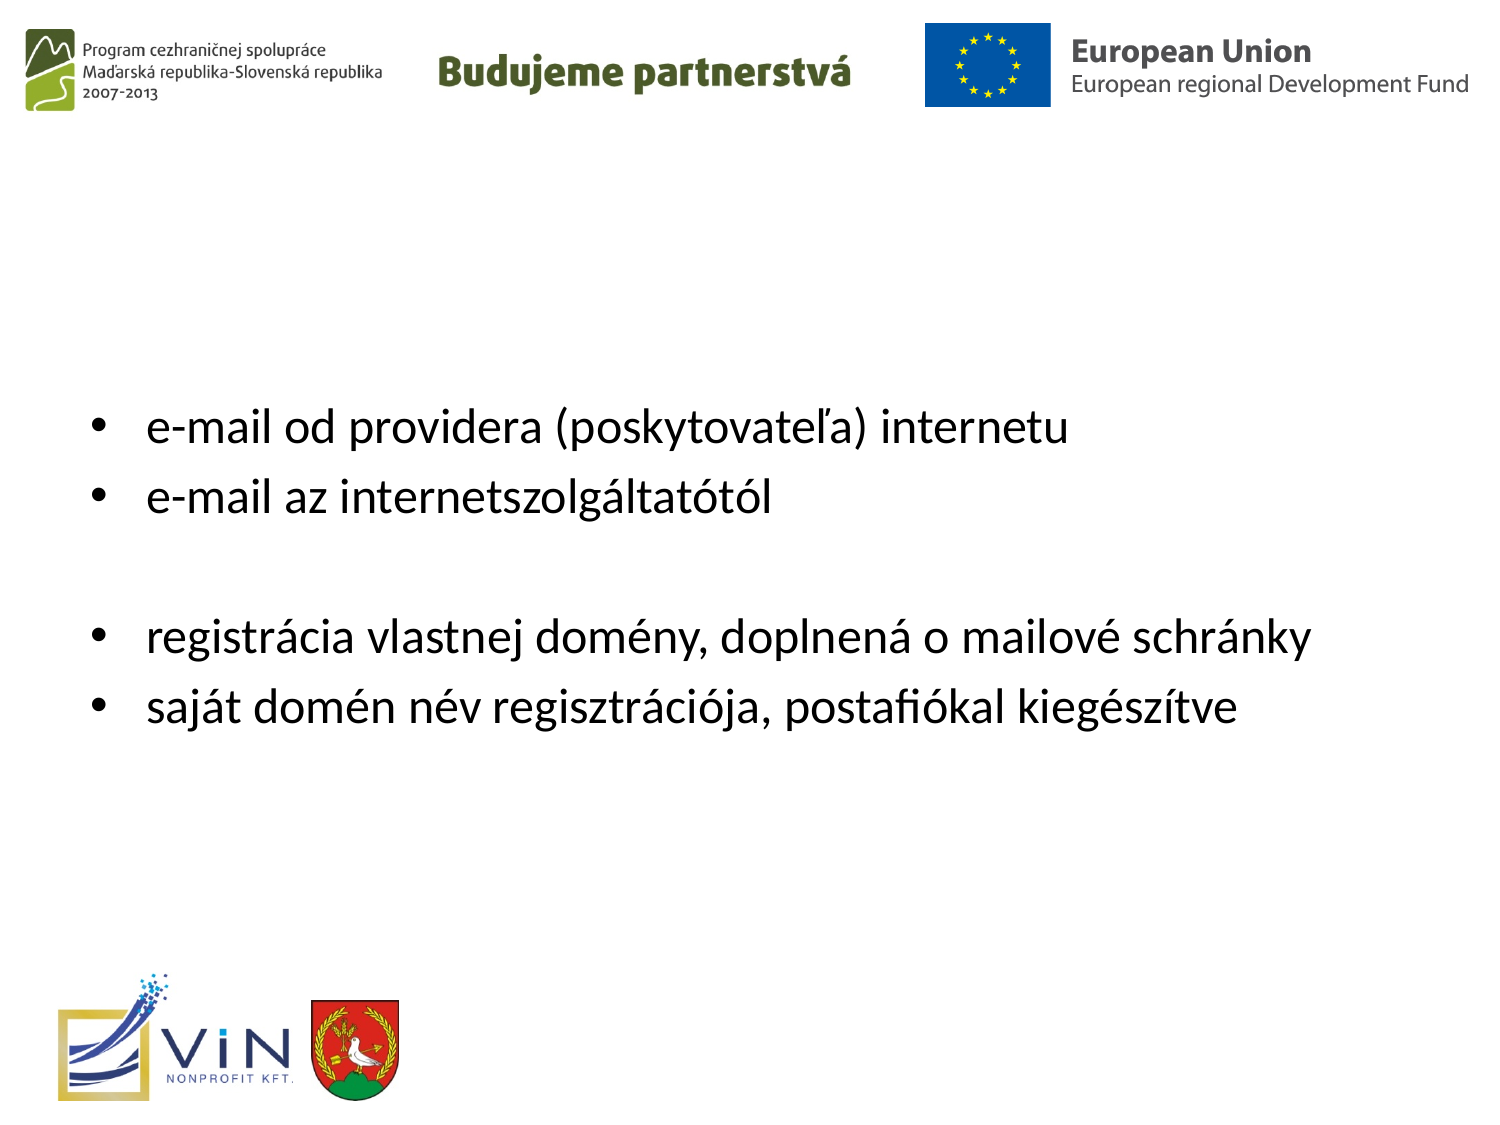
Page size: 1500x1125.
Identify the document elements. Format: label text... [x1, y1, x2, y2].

picture [311, 1000, 399, 1102]
picture [409, 36, 890, 108]
picture [925, 23, 1468, 109]
picture [23, 29, 399, 120]
list e-mail od providera (poskytovateľa) internetu e-mail az internetszolgáltatótól registrácia vlastnej domény, doplnená o mailové schránky saját domén név regisztrációja, postafiókal kiegészítve [75, 316, 1425, 961]
picture [34, 972, 294, 1102]
